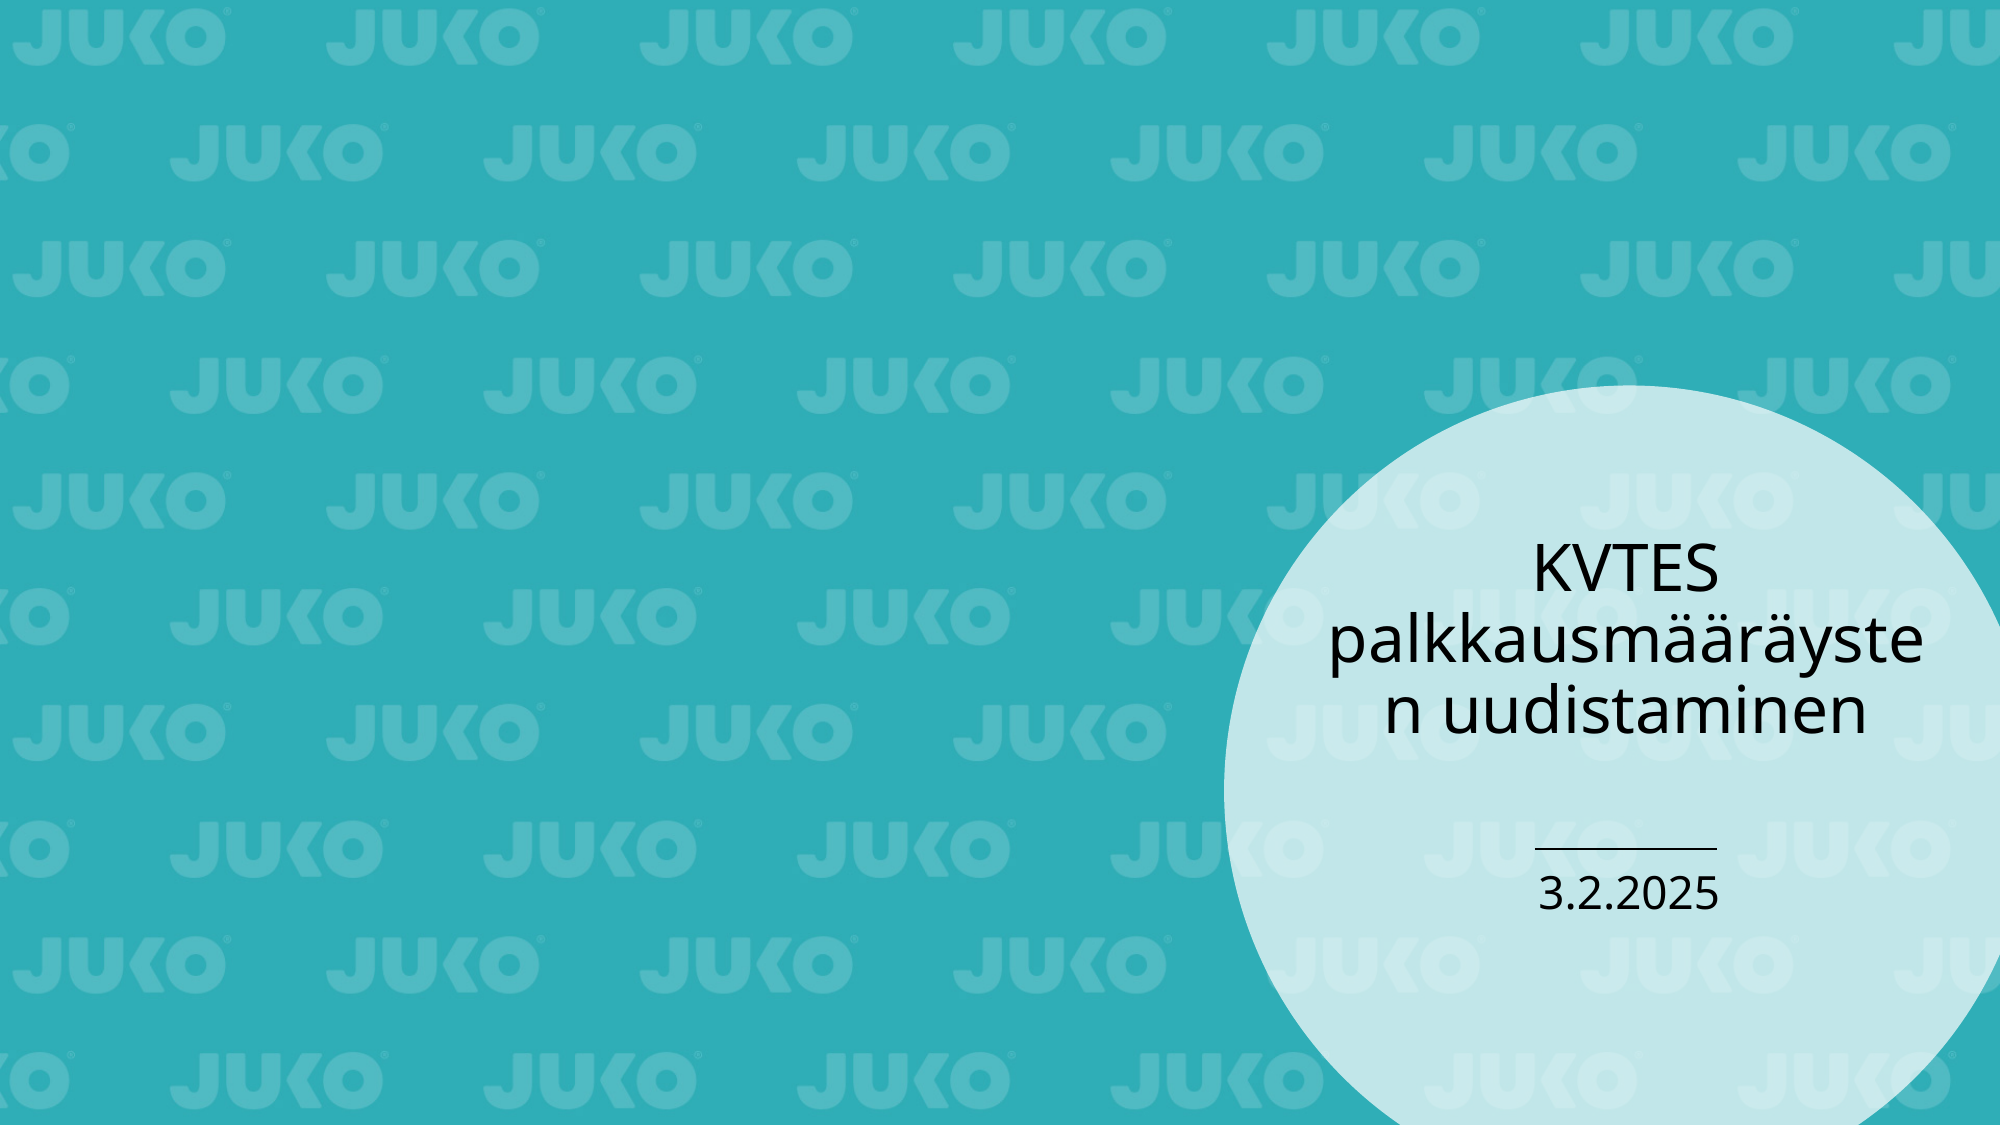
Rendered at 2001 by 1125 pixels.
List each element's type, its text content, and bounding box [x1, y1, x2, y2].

picture [0, 0, 2000, 1125]
picture [1860, 957, 2000, 1125]
subtitle 3.2.2025 [1272, 862, 1987, 973]
title KVTES palkkausmääräysten uudistaminen [1300, 524, 1953, 835]
